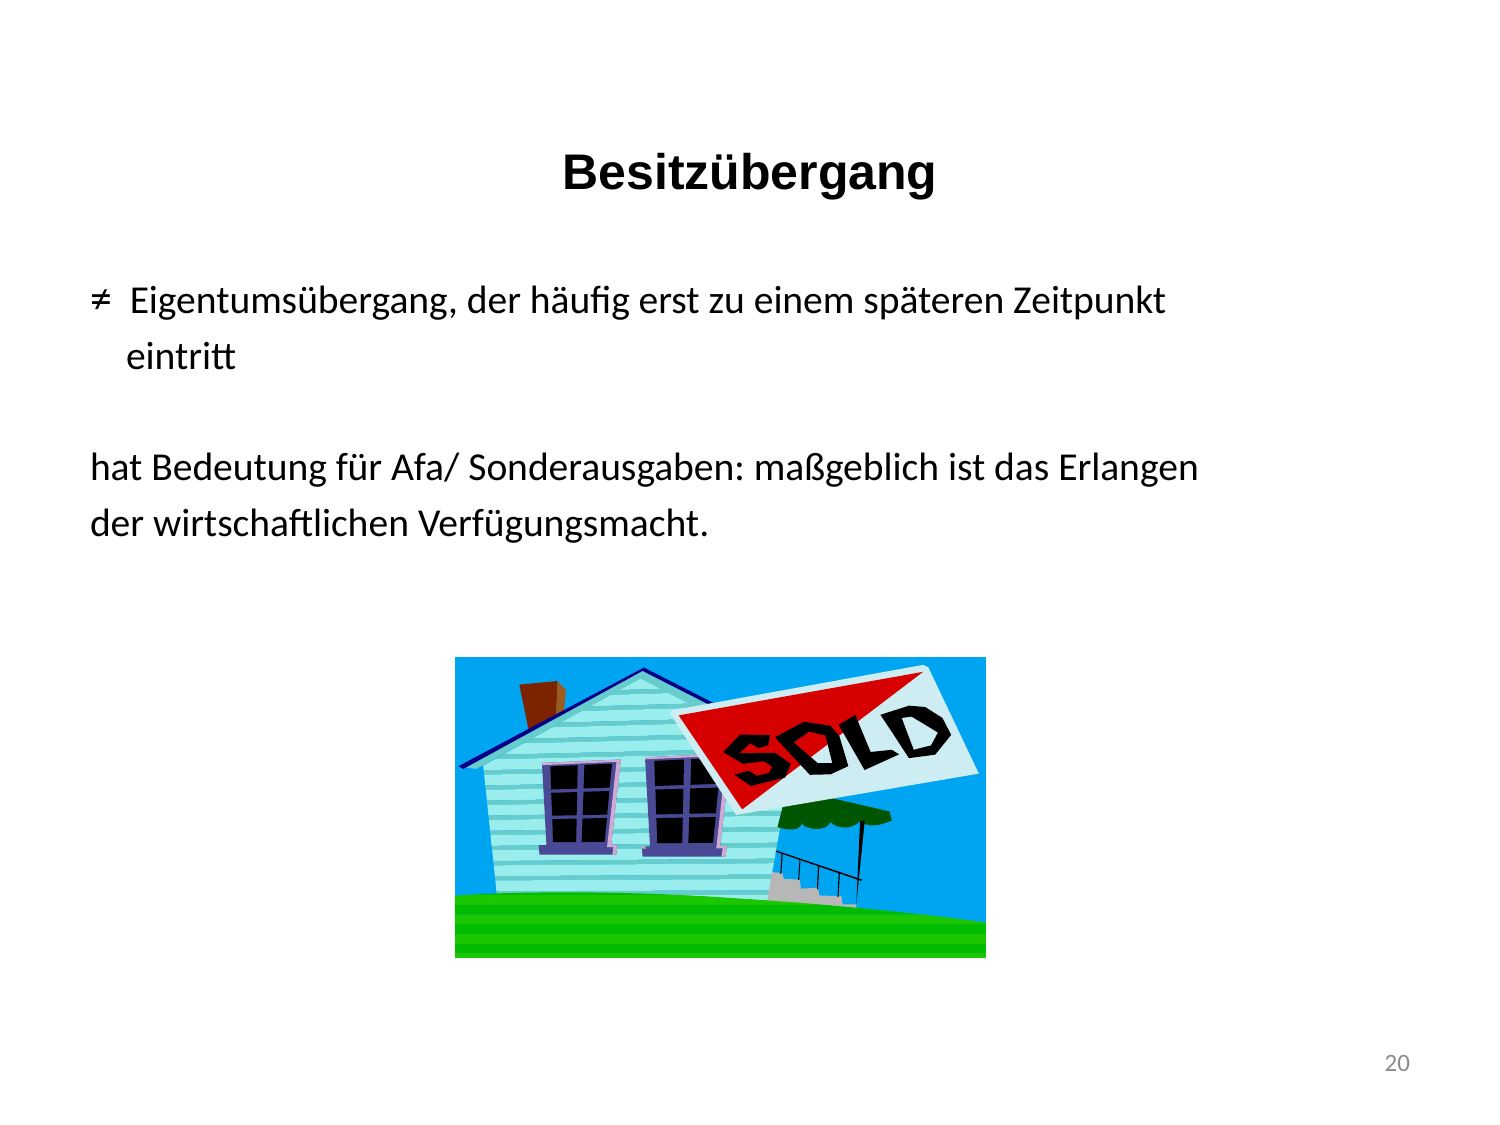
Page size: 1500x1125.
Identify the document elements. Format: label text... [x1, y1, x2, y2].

list ≠ Eigentumsübergang, der häufig erst zu einem späteren Zeitpunkt eintritt hat Bedeutung für Afa/ Sonderausgaben: maßgeblich ist das Erlangen der wirtschaftlichen Verfügungsmacht. [75, 262, 1353, 587]
title Besitzübergang [75, 45, 1425, 233]
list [454, 656, 987, 958]
slide_number 20 [1074, 1024, 1425, 1100]
